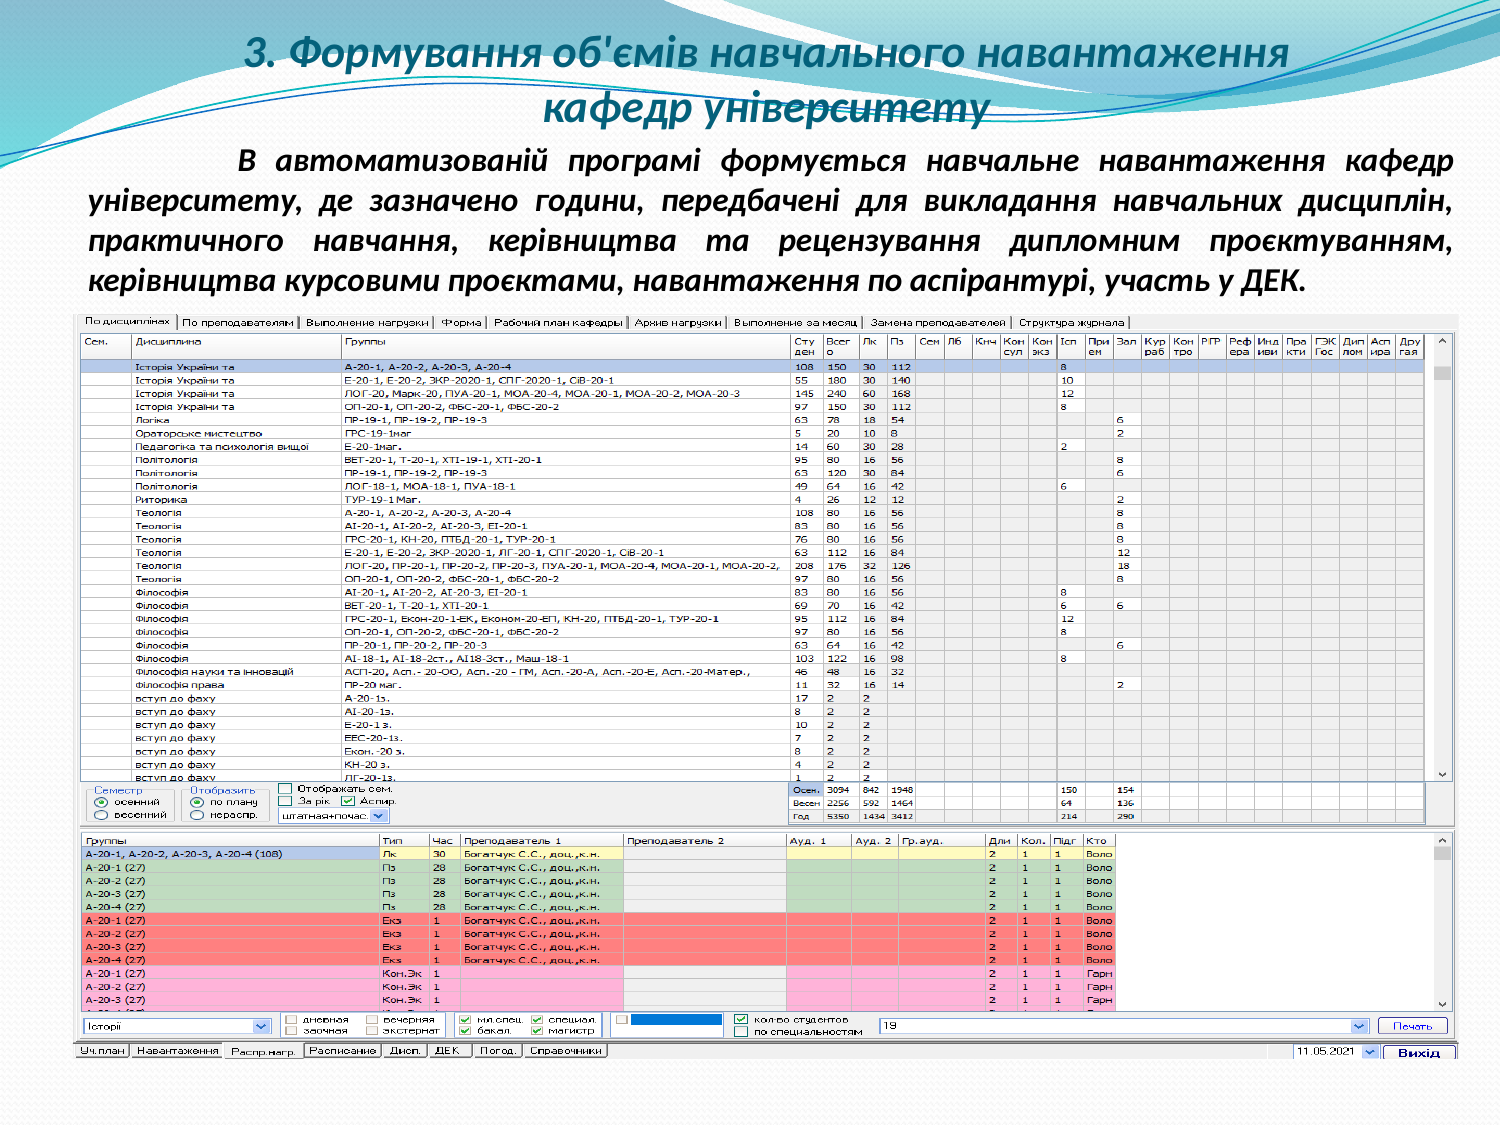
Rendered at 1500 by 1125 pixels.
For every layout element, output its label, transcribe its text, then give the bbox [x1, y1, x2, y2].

title 3. Формування об'ємів навчального навантаження кафедр університету [61, 19, 1483, 132]
text_box В автоматизованій програмі формується навчальне навантаження кафедр університету, де зазначено години, передбачені для викладання навчальних дисциплін, практичного навчання, керівництва та рецензування дипломним проєктуванням, керівництва курсовими проєктами, навантаження по аспірантурі, участь у ДЕК. [72, 132, 1471, 250]
picture [72, 314, 1459, 1059]
